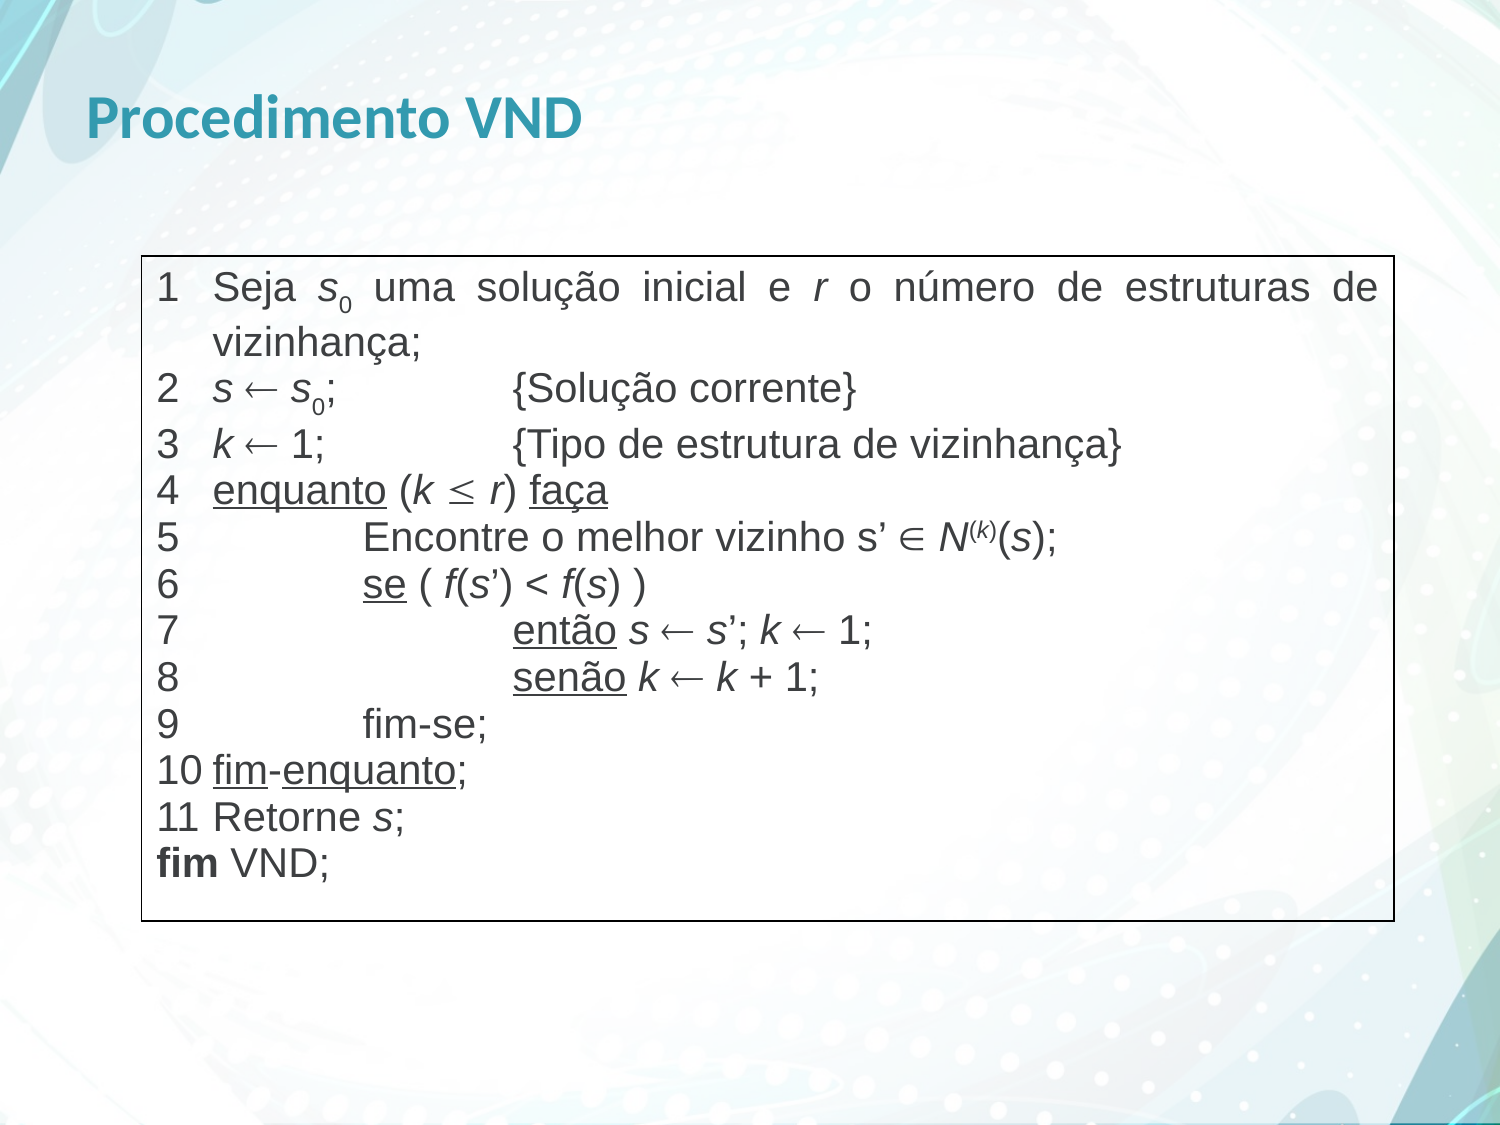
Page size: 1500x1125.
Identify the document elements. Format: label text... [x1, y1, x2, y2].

title Procedimento VND [71, 44, 1430, 160]
table_header 1 Seja s0 uma solução inicial e r o número de estruturas de vizinhança; 2 s  s0; {Solução corrente} 3 k  1; {Tipo de estrutura de vizinhança} 4 enquanto (k  r) faça 5 Encontre o melhor vizinho s’  N(k)(s); 6 se ( f(s’) < f(s) ) 7 então s  s’; k  1; 8 senão k  k + 1; 9 fim-se; 10 fim-enquanto; 11 Retorne s; fim VND; [142, 257, 1393, 920]
